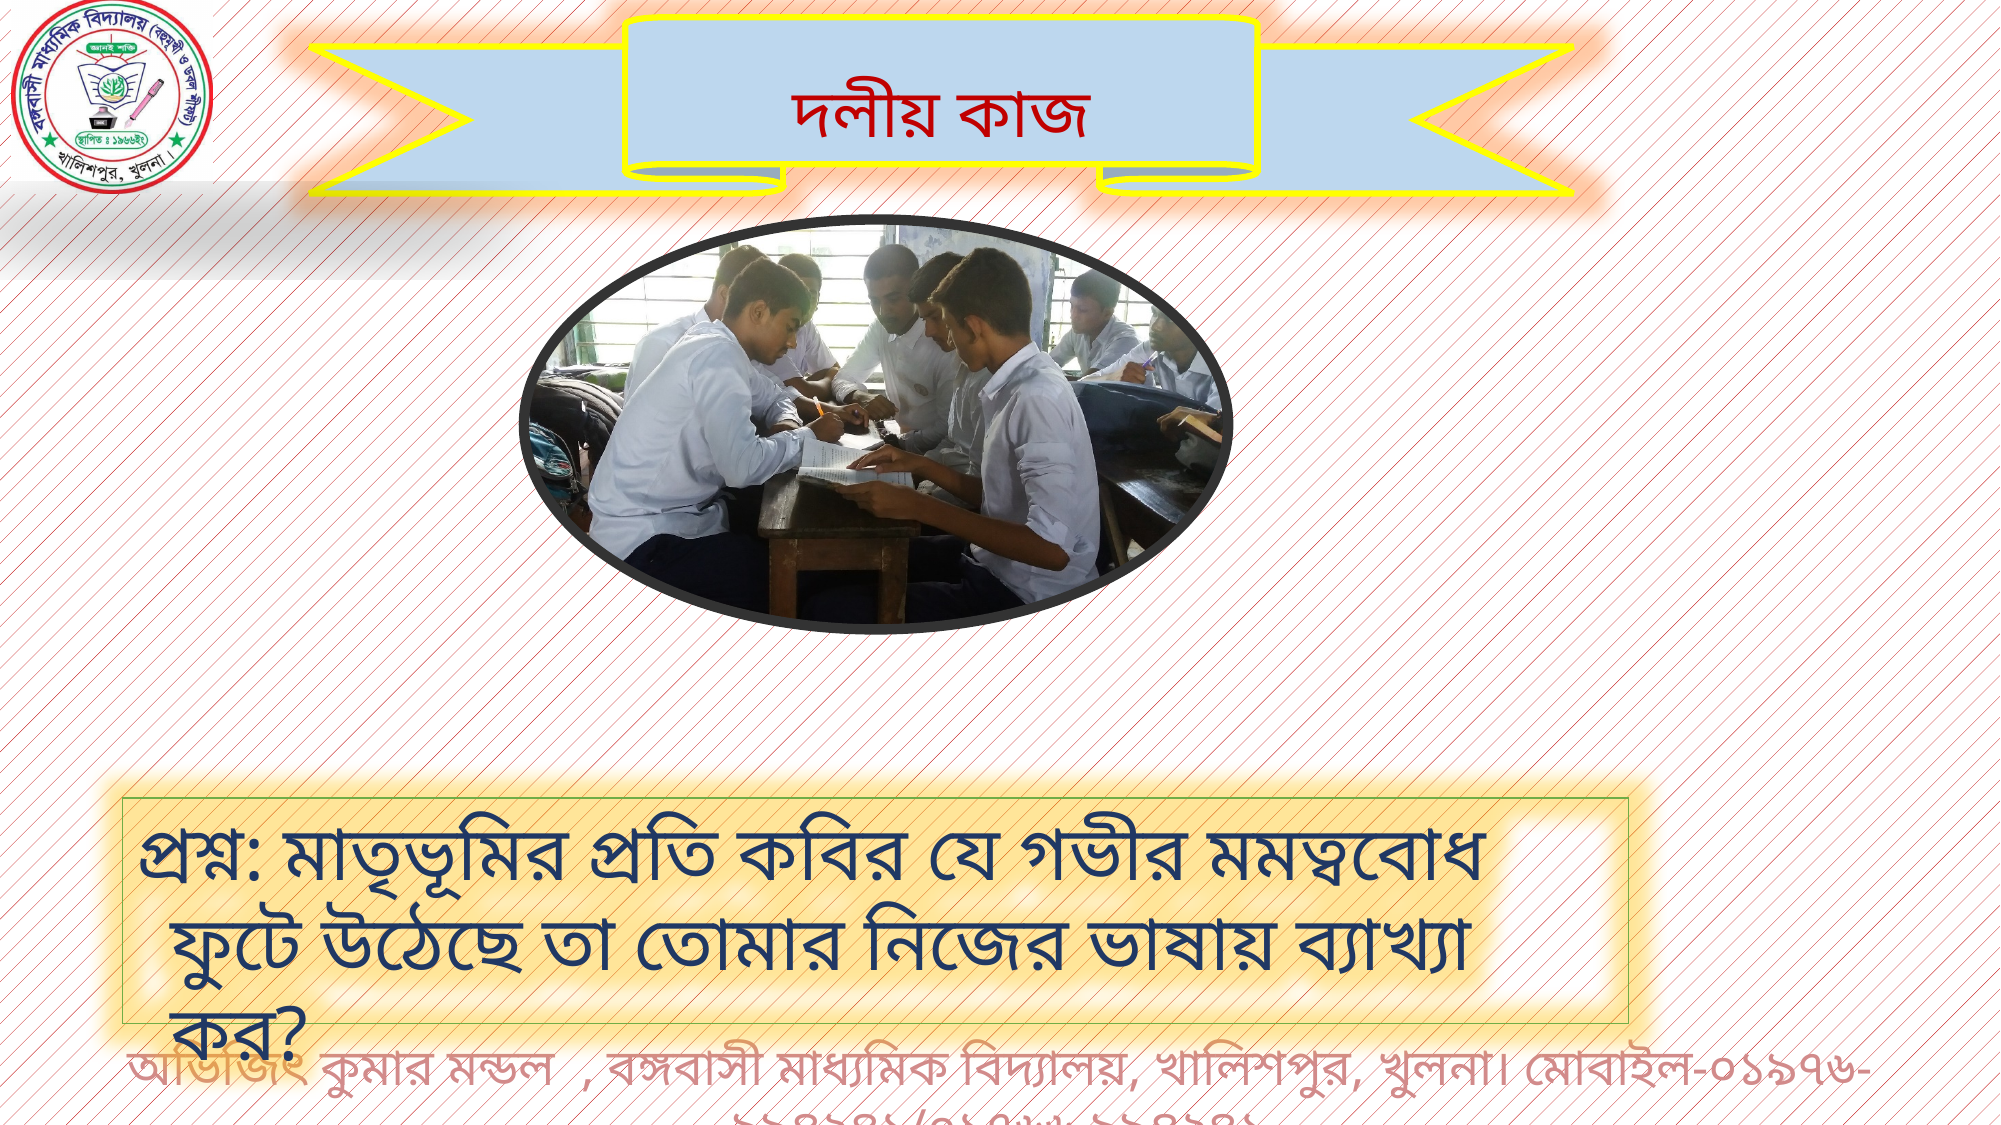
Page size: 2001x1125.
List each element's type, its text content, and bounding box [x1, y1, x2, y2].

text_box দলীয় কাজ [309, 16, 1574, 195]
text_box প্রশ্ন: মাতৃভূমির প্রতি কবির যে গভীর মমত্ববোধ ফুটে উঠেছে তা তোমার নিজের ভাষায় ব্যাখ্যা কর? [122, 797, 1629, 1024]
picture [523, 219, 1229, 630]
footer অভিজিৎ কুমার মন্ডল , বঙ্গবাসী মাধ্যমিক বিদ্যালয়, খালিশপুর, খুলনা। মোবাইল-০১৯৭৬-৯৯৪২৪১/০১৭৬৬-৯৯৪২৪১ [0, 1065, 2000, 1125]
picture [11, 0, 213, 194]
